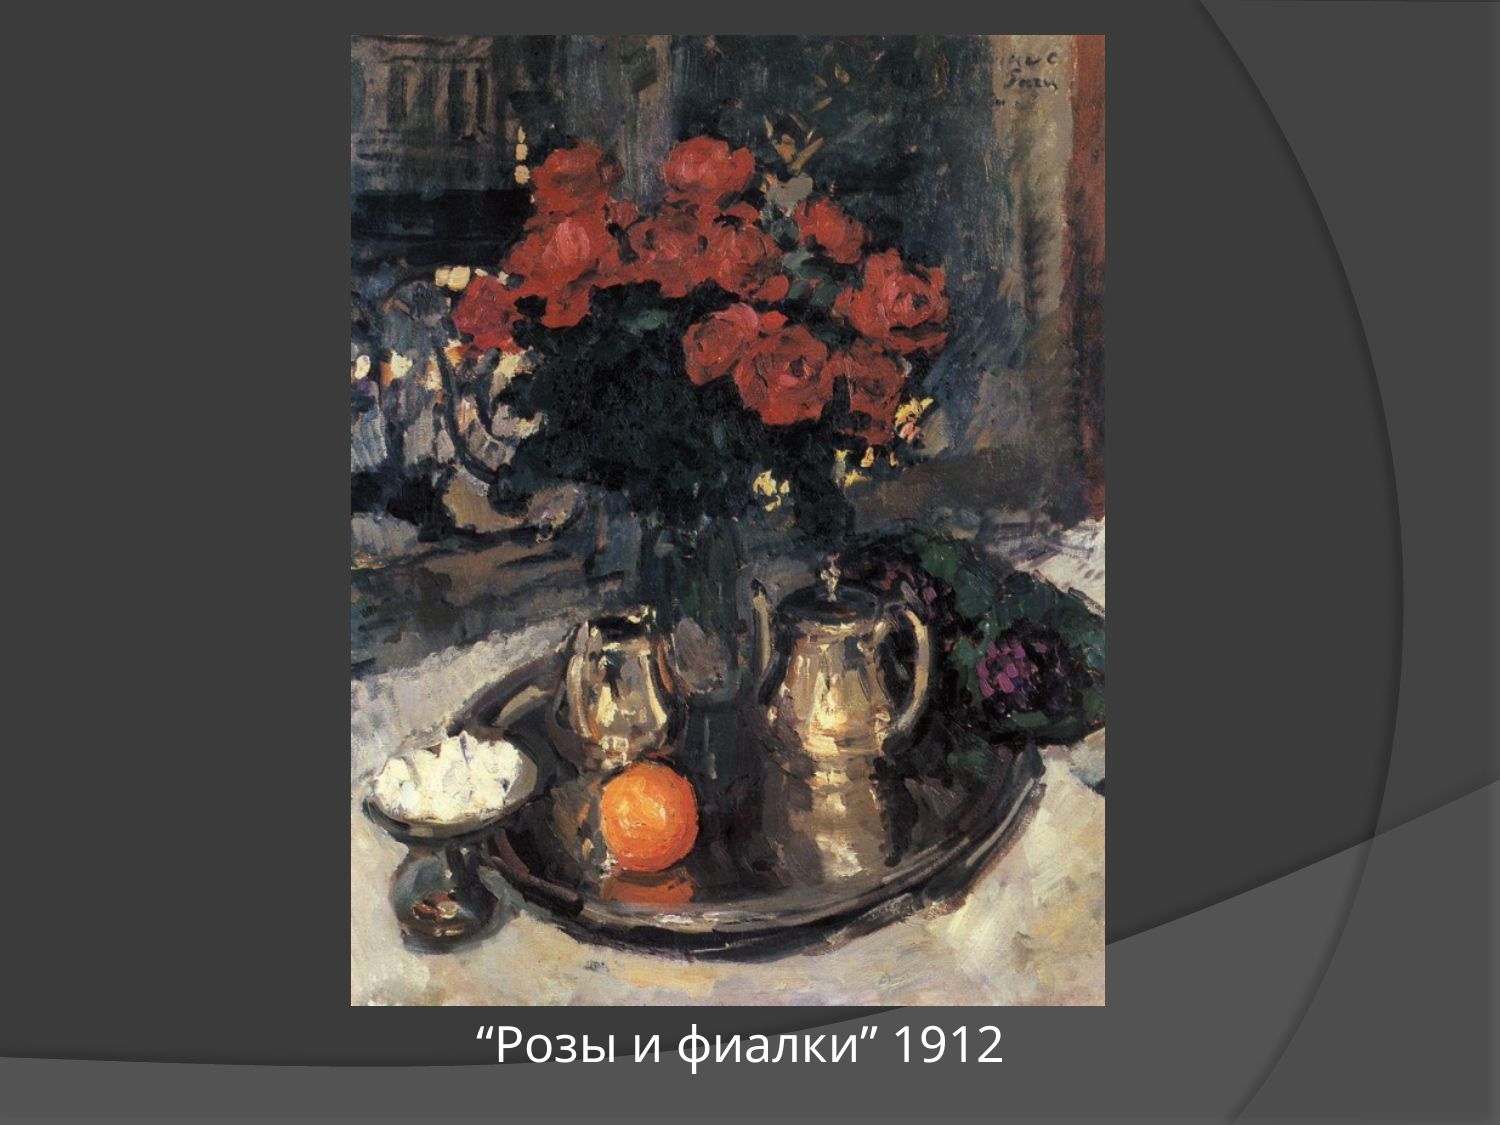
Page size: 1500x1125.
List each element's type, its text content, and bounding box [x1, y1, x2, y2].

title “Розы и фиалки” 1912 [468, 1016, 1050, 1125]
picture [351, 34, 1105, 1006]
